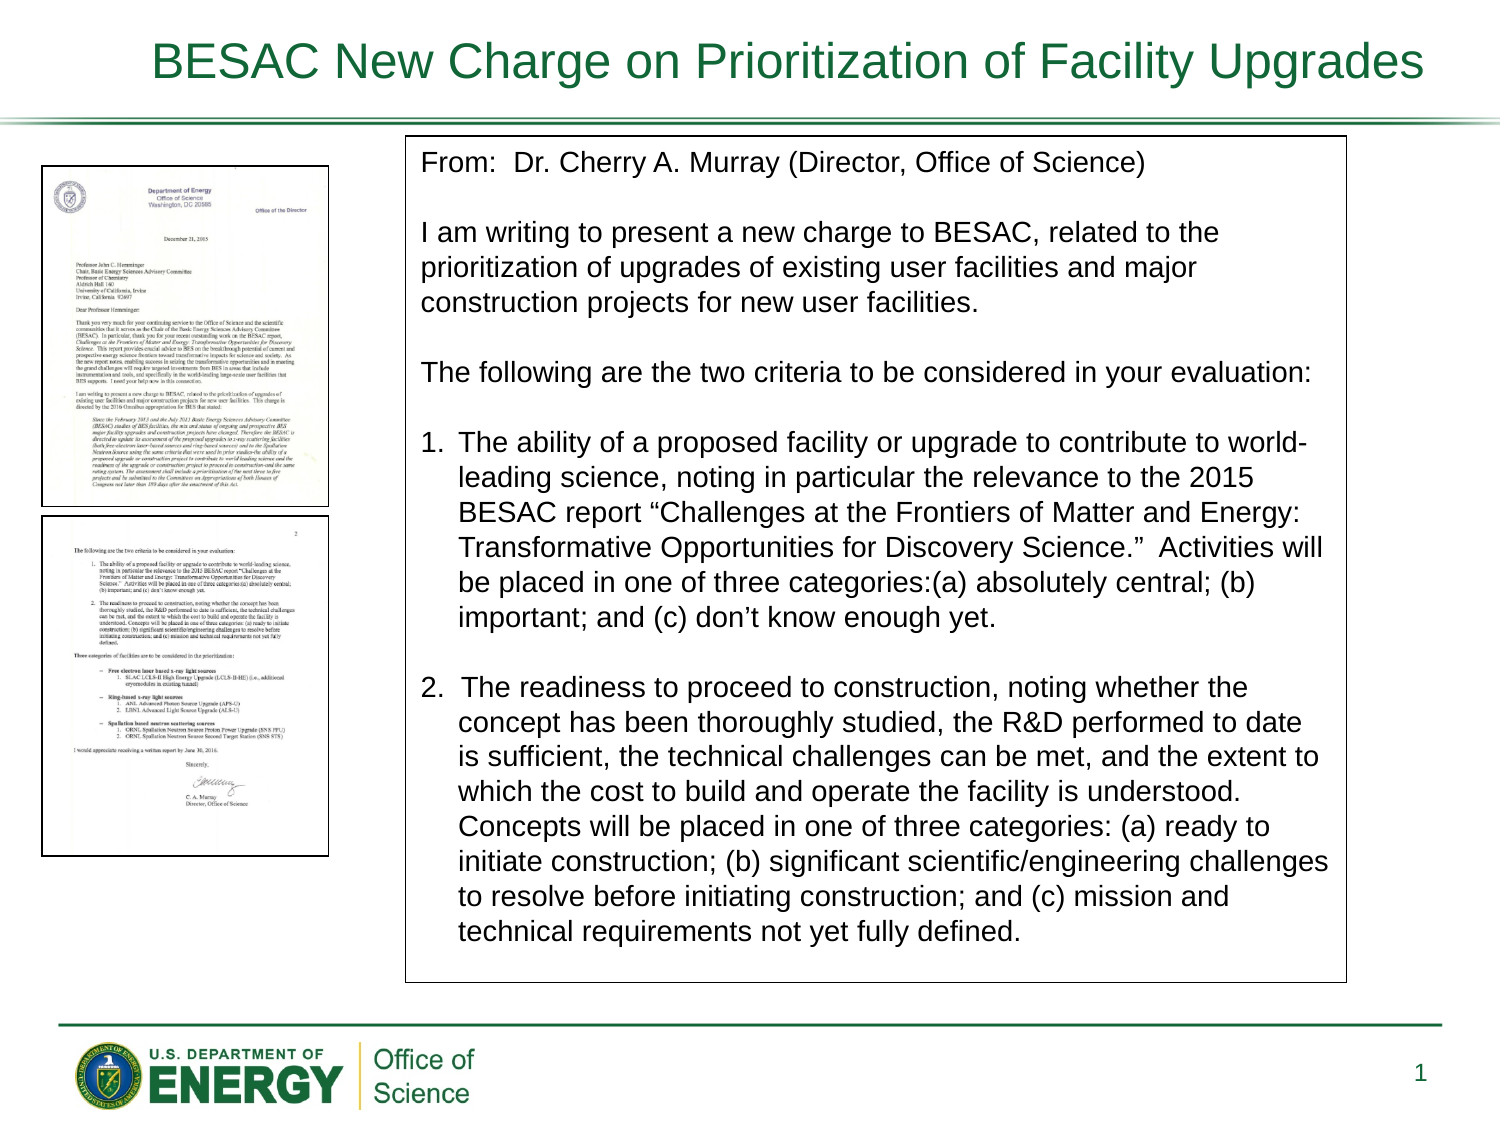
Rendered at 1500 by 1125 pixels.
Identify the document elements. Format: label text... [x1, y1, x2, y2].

picture [0, 0, 1500, 1125]
text_box BESAC New Charge on Prioritization of Facility Upgrades [136, 21, 1441, 97]
slide_number 1 [1380, 1041, 1443, 1102]
text_box From: Dr. Cherry A. Murray (Director, Office of Science) I am writing to present a new charge to BESAC, related to the prioritization of upgrades of existing user facilities and major construction projects for new user facilities. The following are the two criteria to be considered in your evaluation: The ability of a proposed facility or upgrade to contribute to world-leading science, noting in particular the relevance to the 2015 BESAC report “Challenges at the Frontiers of Matter and Energy: Transformative Opportunities for Discovery Science.” Activities will be placed in one of three categories:(a) absolutely central; (b) important; and (c) don’t know enough yet. 2. The readiness to proceed to construction, noting whether the concept has been thoroughly studied, the R&D performed to date is sufficient, the technical challenges can be met, and the extent to which the cost to build and operate the facility is understood. Concepts will be placed in one of three categories: (a) ready to initiate construction; (b) significant scientific/engineering challenges to resolve before initiating construction; and (c) mission and technical requirements not yet fully defined. [405, 135, 1347, 983]
